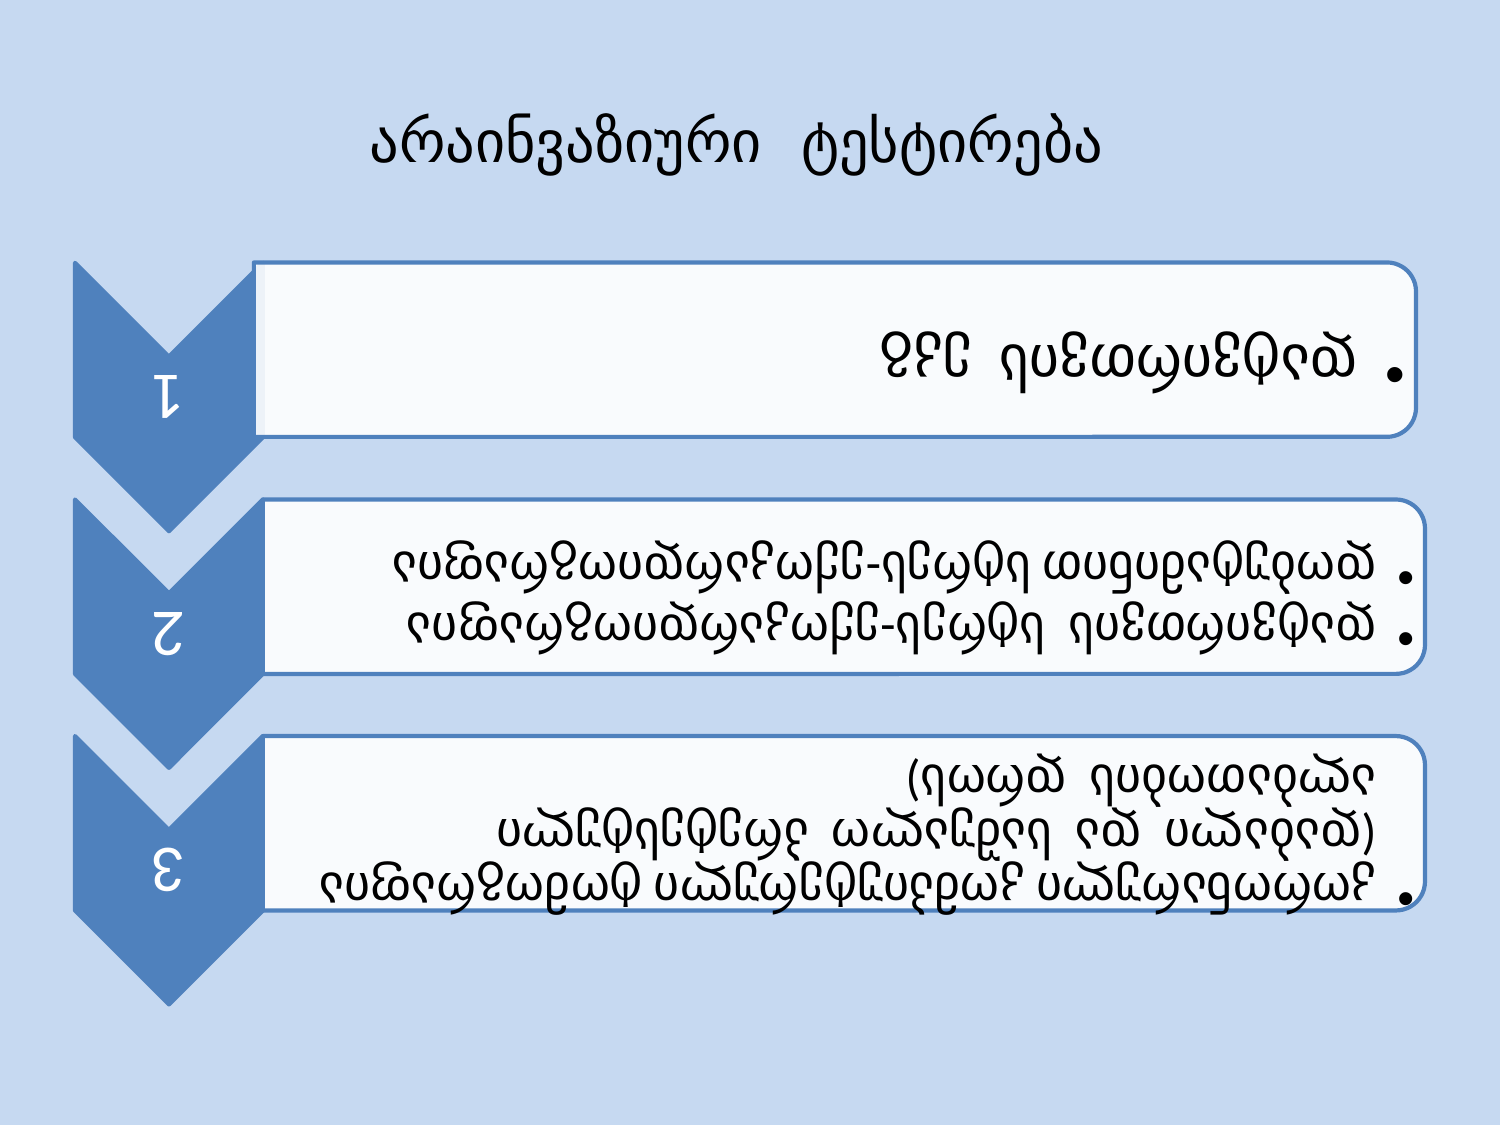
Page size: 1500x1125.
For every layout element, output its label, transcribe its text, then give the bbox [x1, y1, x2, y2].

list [74, 262, 1426, 1006]
title არაინვაზიური ტესტირება [75, 45, 1425, 233]
